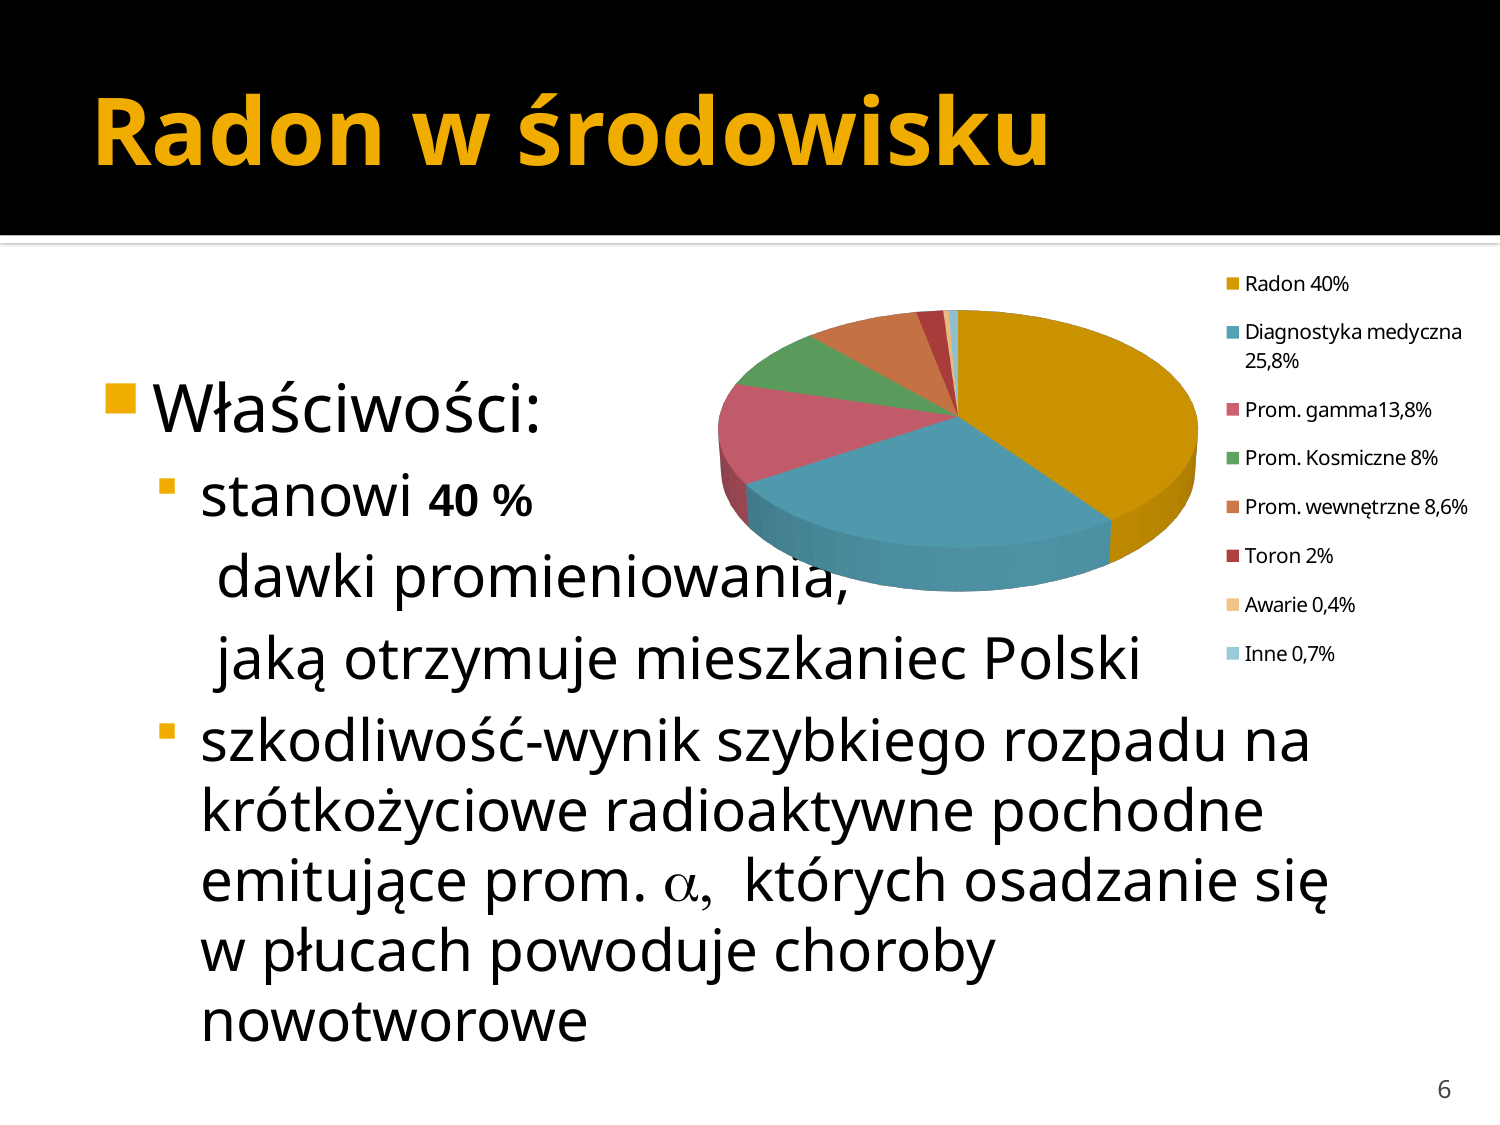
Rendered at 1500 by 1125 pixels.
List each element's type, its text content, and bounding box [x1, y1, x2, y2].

slide_number 6 [1345, 1062, 1467, 1108]
chart [662, 205, 1500, 716]
list Właściwości: stanowi 40 % dawki promieniowania, jaką otrzymuje mieszkaniec Polski szkodliwość-wynik szybkiego rozpadu na krótkożyciowe radioaktywne pochodne emitujące prom. a, których osadzanie się w płucach powoduje choroby nowotworowe [71, 351, 1378, 1125]
title Radon w środowisku [75, 25, 1425, 231]
